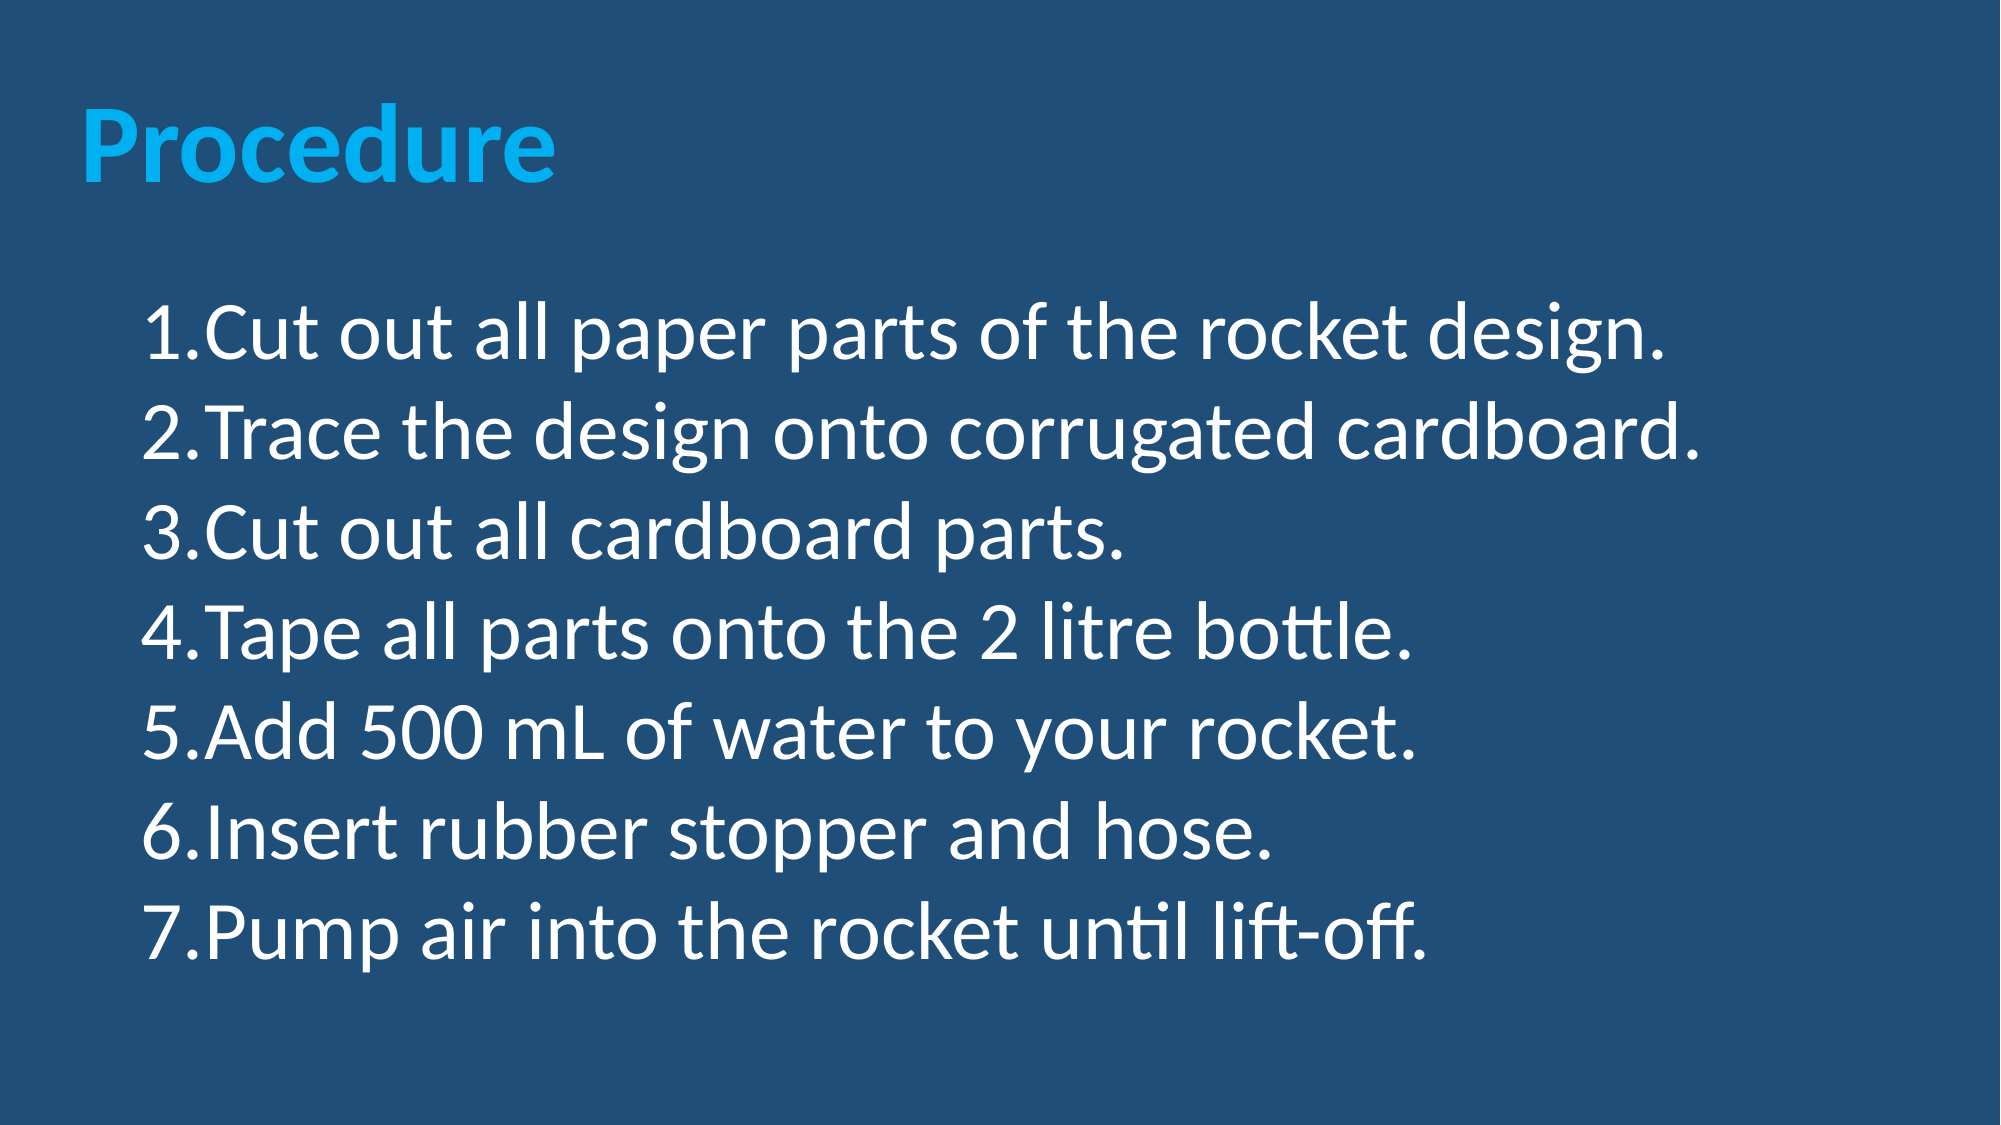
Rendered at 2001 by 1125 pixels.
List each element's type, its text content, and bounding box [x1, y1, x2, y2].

text_box Procedure [65, 62, 574, 213]
text_box Cut out all paper parts of the rocket design. Trace the design onto corrugated cardboard. Cut out all cardboard parts. Tape all parts onto the 2 litre bottle. Add 500 mL of water to your rocket. Insert rubber stopper and hose. Pump air into the rocket until lift-off. [126, 268, 1901, 1029]
